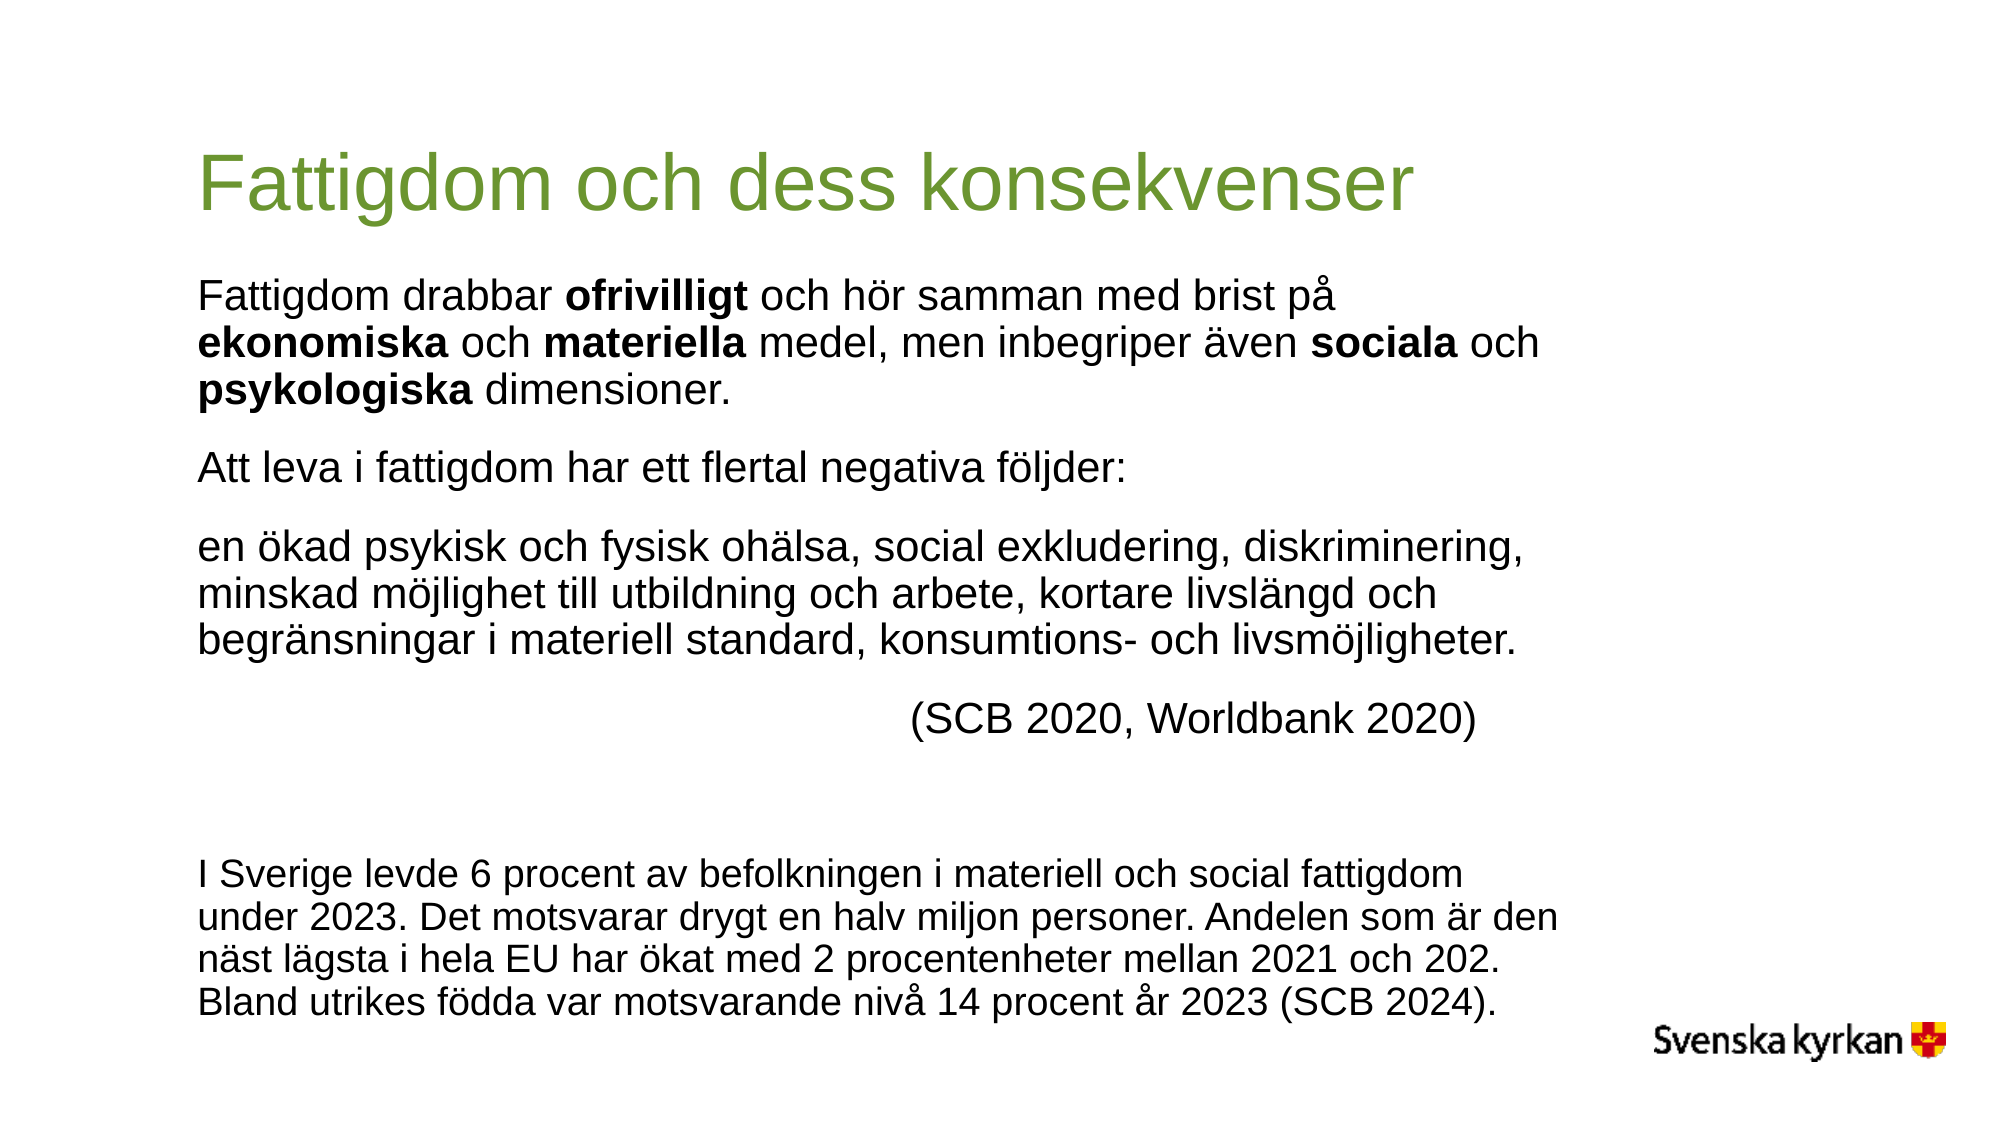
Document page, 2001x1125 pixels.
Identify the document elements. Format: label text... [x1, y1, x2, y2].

list Fattigdom drabbar ofrivilligt och hör samman med brist på ekonomiska och materiella medel, men inbegriper även sociala och psykologiska dimensioner. Att leva i fattigdom har ett flertal negativa följder: en ökad psykisk och fysisk ohälsa, social exkludering, diskriminering, minskad möjlighet till utbildning och arbete, kortare livslängd och begränsningar i materiell standard, konsumtions- och livsmöjligheter. (SCB 2020, Worldbank 2020) I Sverige levde 6 procent av befolkningen i materiell och social fattigdom under 2023. Det motsvarar drygt en halv miljon personer. Andelen som är den näst lägsta i hela EU har ökat med 2 procentenheter mellan 2021 och 202. Bland utrikes födda var motsvarande nivå 14 procent år 2023 (SCB 2024). [182, 265, 1593, 1040]
picture [1654, 1022, 1946, 1062]
title Fattigdom och dess konsekvenser [182, 68, 1699, 234]
